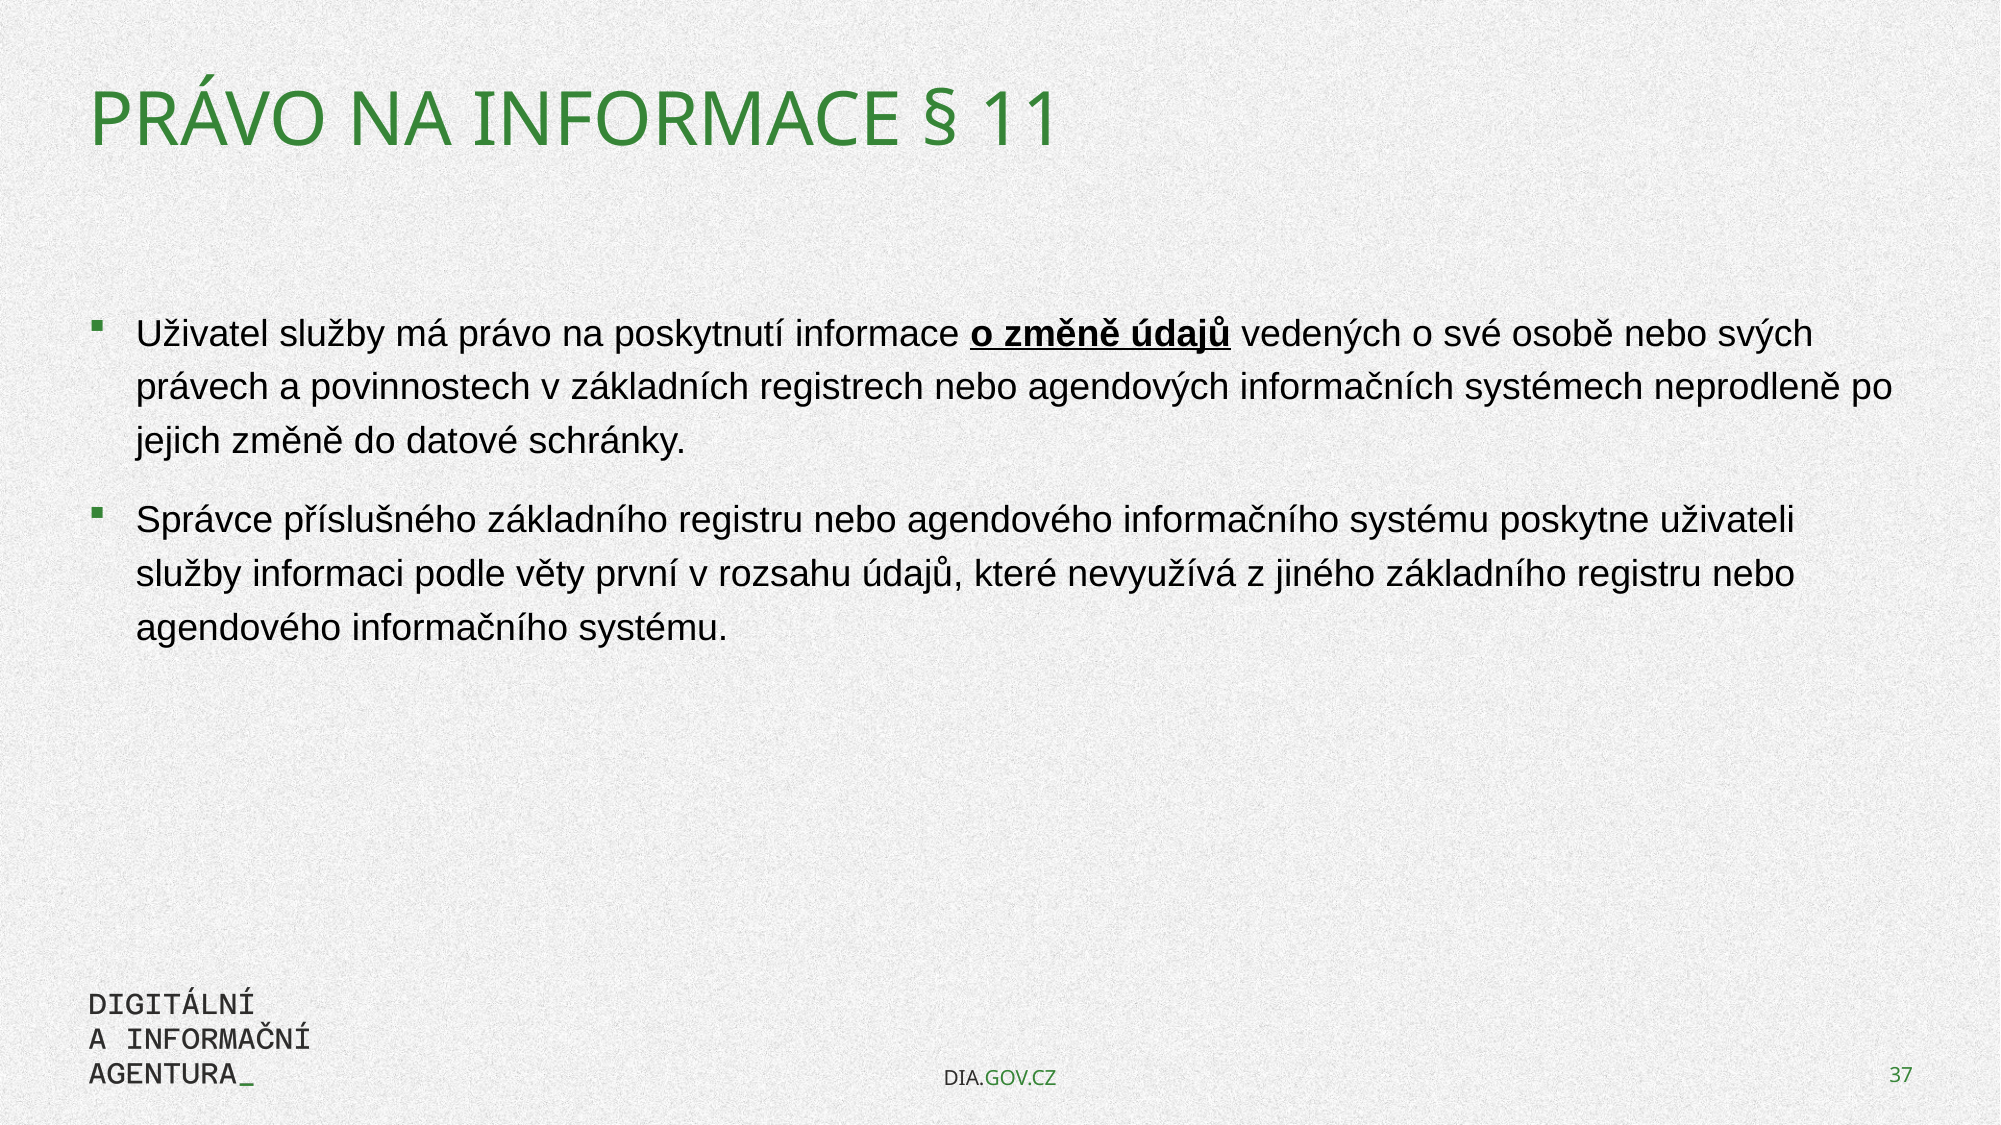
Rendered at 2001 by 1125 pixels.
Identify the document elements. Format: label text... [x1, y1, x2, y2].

list Uživatel služby má právo na poskytnutí informace o změně údajů vedených o své osobě nebo svých právech a povinnostech v základních registrech nebo agendových informačních systémech neprodleně po jejich změně do datové schránky. Správce příslušného základního registru nebo agendového informačního systému poskytne uživateli služby informaci podle věty první v rozsahu údajů, které nevyužívá z jiného základního registru nebo agendového informačního systému. [88, 299, 1912, 980]
title Právo na informace § 11 [88, 70, 1912, 284]
picture [0, 0, 2001, 1125]
footer DIA.GOV.CZ [558, 1037, 1442, 1098]
slide_number 37 [1612, 1037, 1928, 1098]
